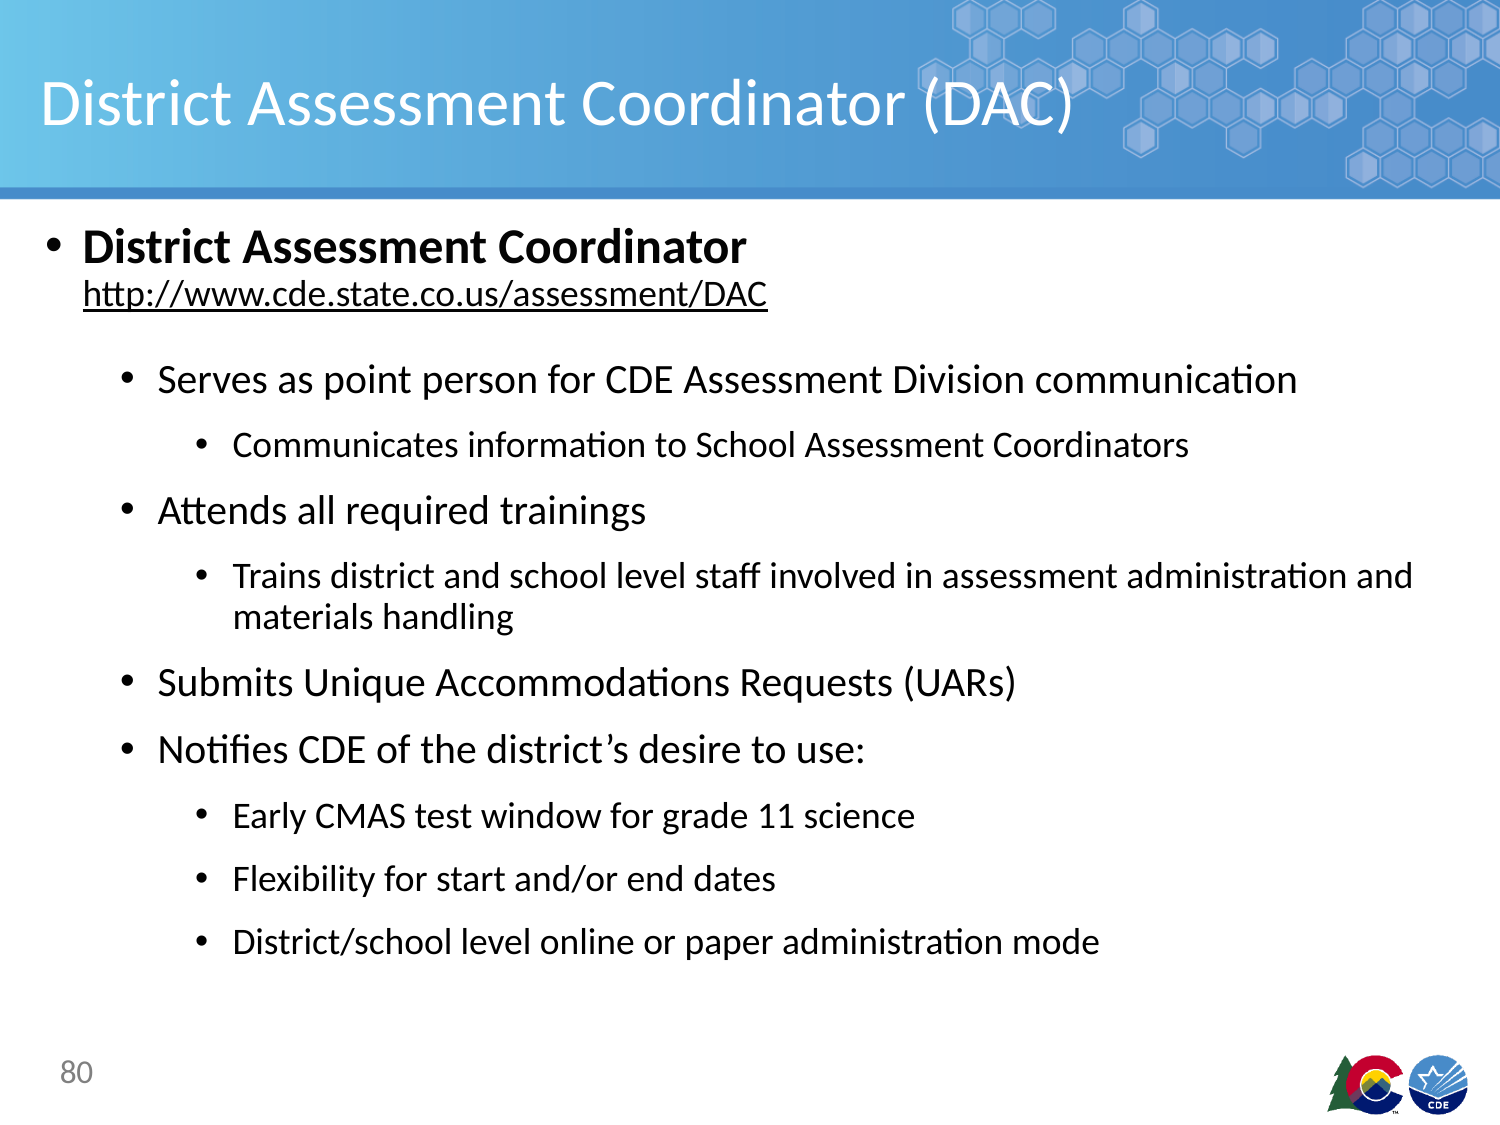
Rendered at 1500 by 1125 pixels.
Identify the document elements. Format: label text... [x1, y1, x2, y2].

slide_number 80 [45, 1042, 122, 1103]
picture [1436, 1054, 1468, 1115]
list District Assessment Coordinator http://www.cde.state.co.us/assessment/DAC Serves as point person for CDE Assessment Division communication Communicates information to School Assessment Coordinators Attends all required trainings Trains district and school level staff involved in assessment administration and materials handling Submits Unique Accommodations Requests (UARs) Notifies CDE of the district’s desire to use: Early CMAS test window for grade 11 science Flexibility for start and/or end dates District/school level online or paper administration mode [45, 220, 1436, 1125]
picture [0, 0, 1500, 200]
title District Assessment Coordinator (DAC) [40, 41, 1436, 166]
